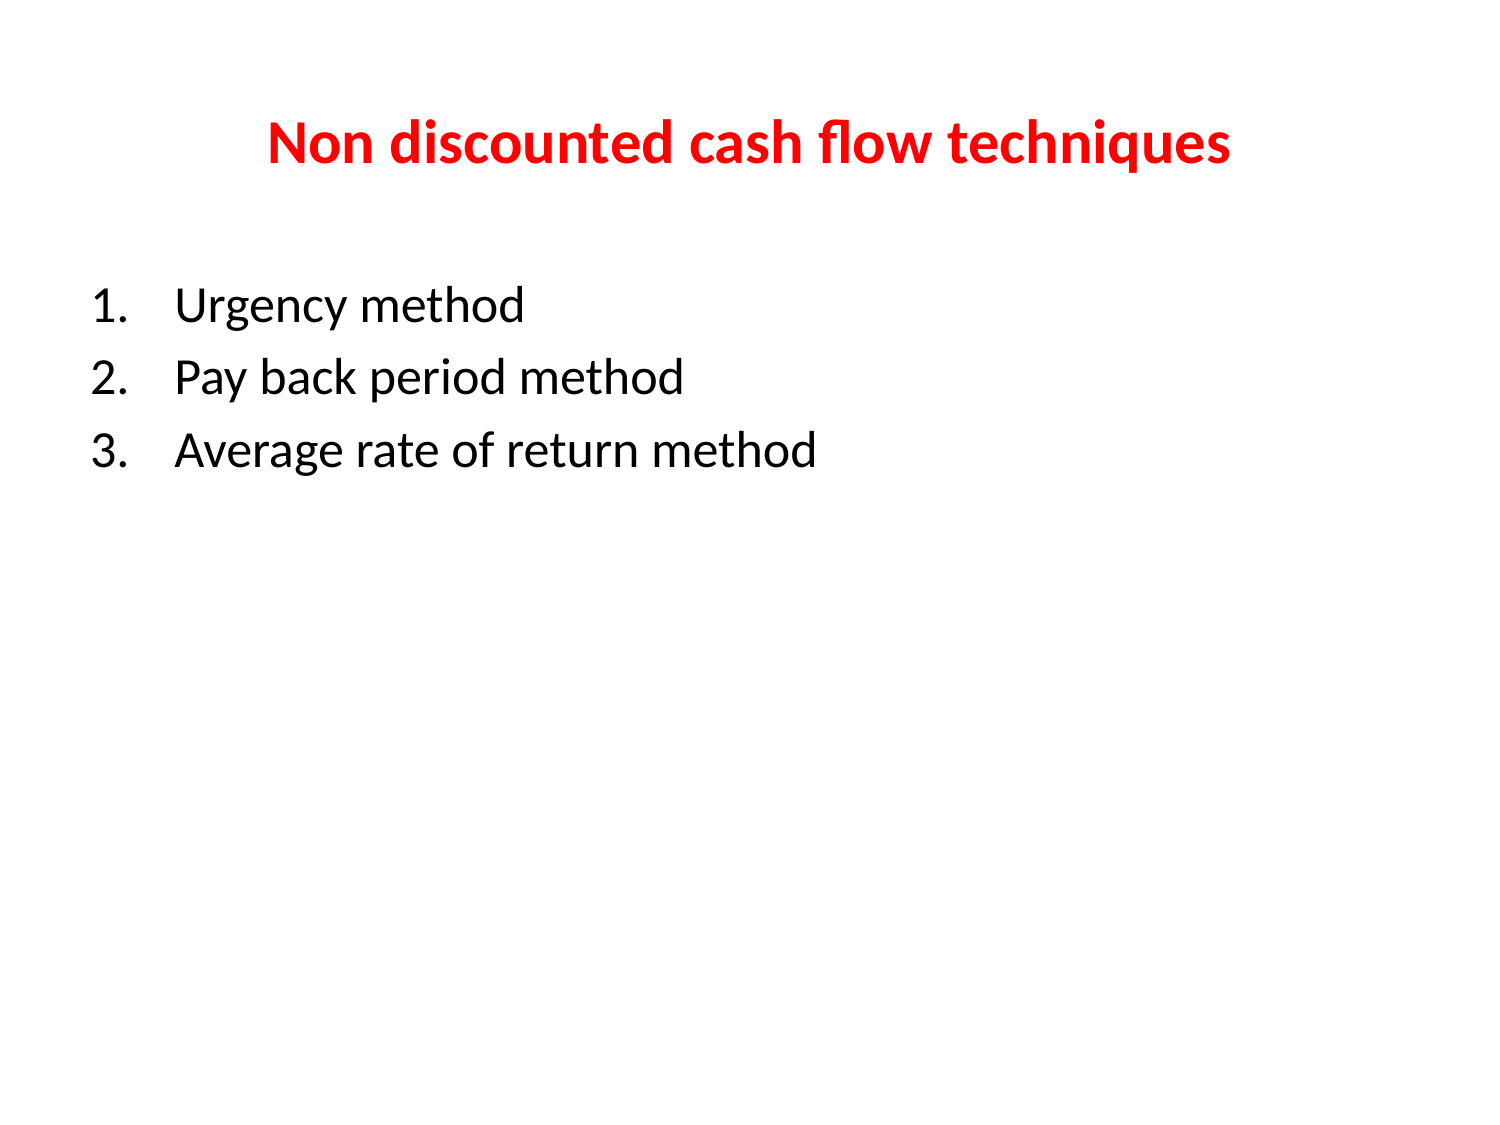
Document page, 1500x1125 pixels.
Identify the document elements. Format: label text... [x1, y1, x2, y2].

title Non discounted cash flow techniques [75, 45, 1425, 233]
list Urgency method Pay back period method Average rate of return method [75, 262, 1425, 1005]
